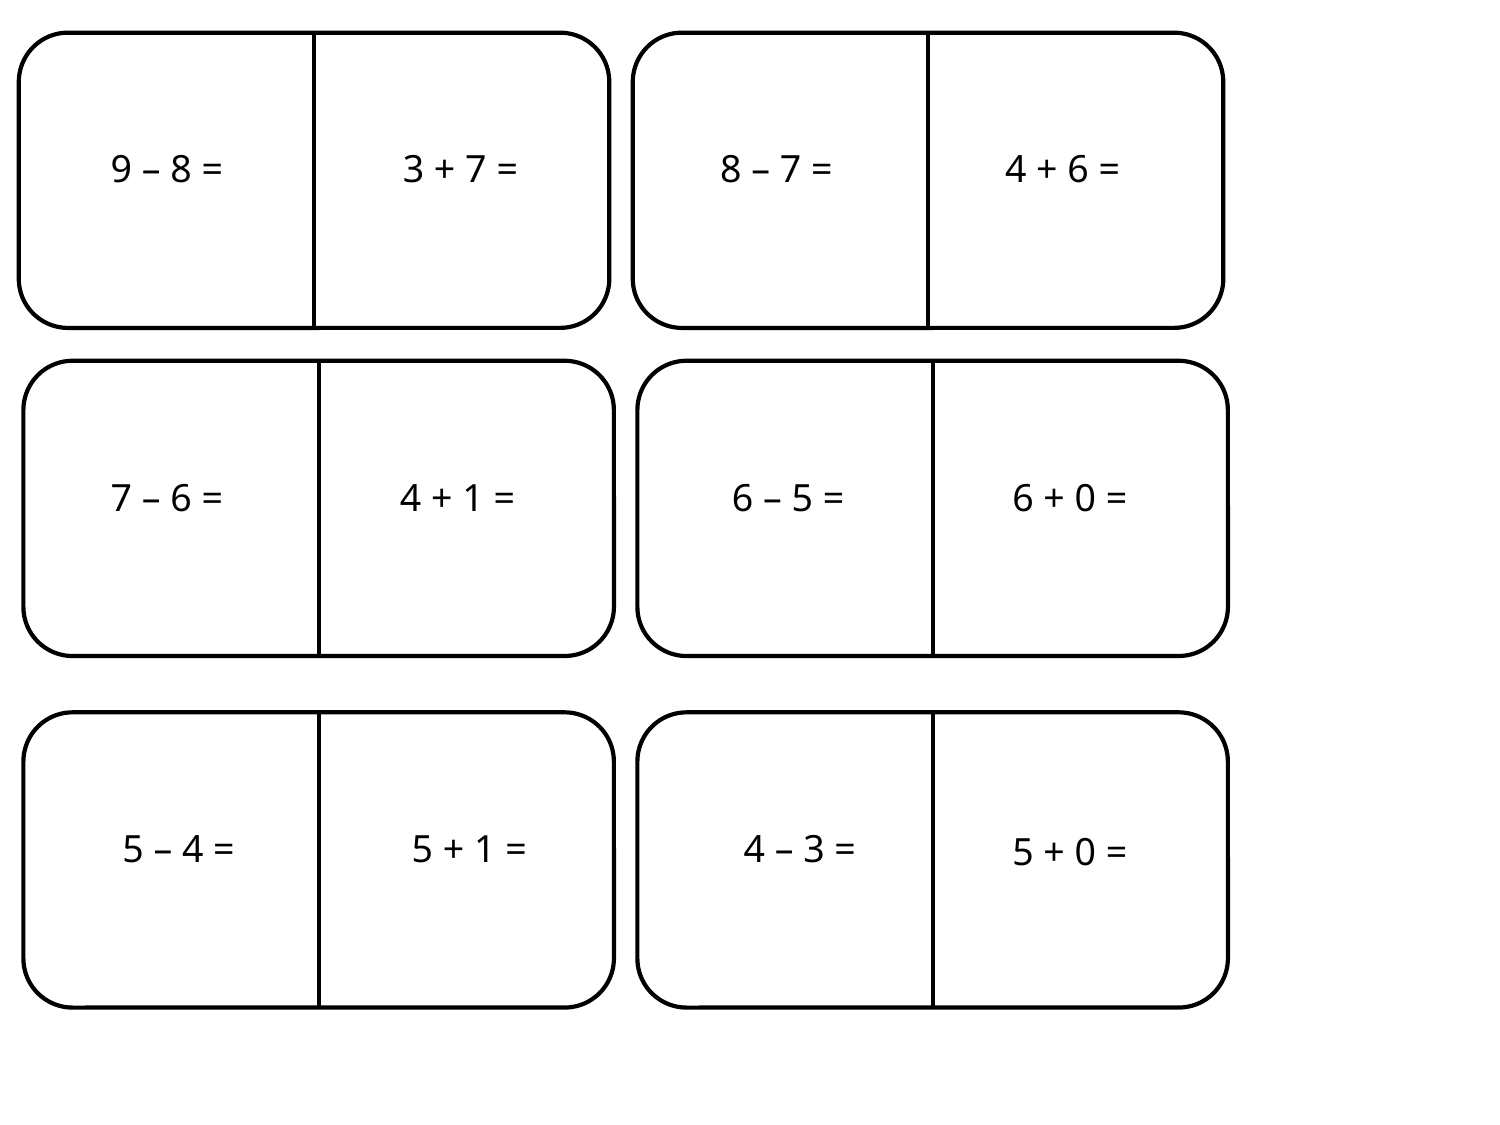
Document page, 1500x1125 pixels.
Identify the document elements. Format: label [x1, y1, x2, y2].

text_box [637, 360, 1229, 657]
text_box [637, 712, 1229, 1008]
text_box [23, 360, 615, 657]
text_box [18, 32, 610, 329]
text_box [23, 712, 615, 1008]
text_box [632, 32, 1224, 329]
